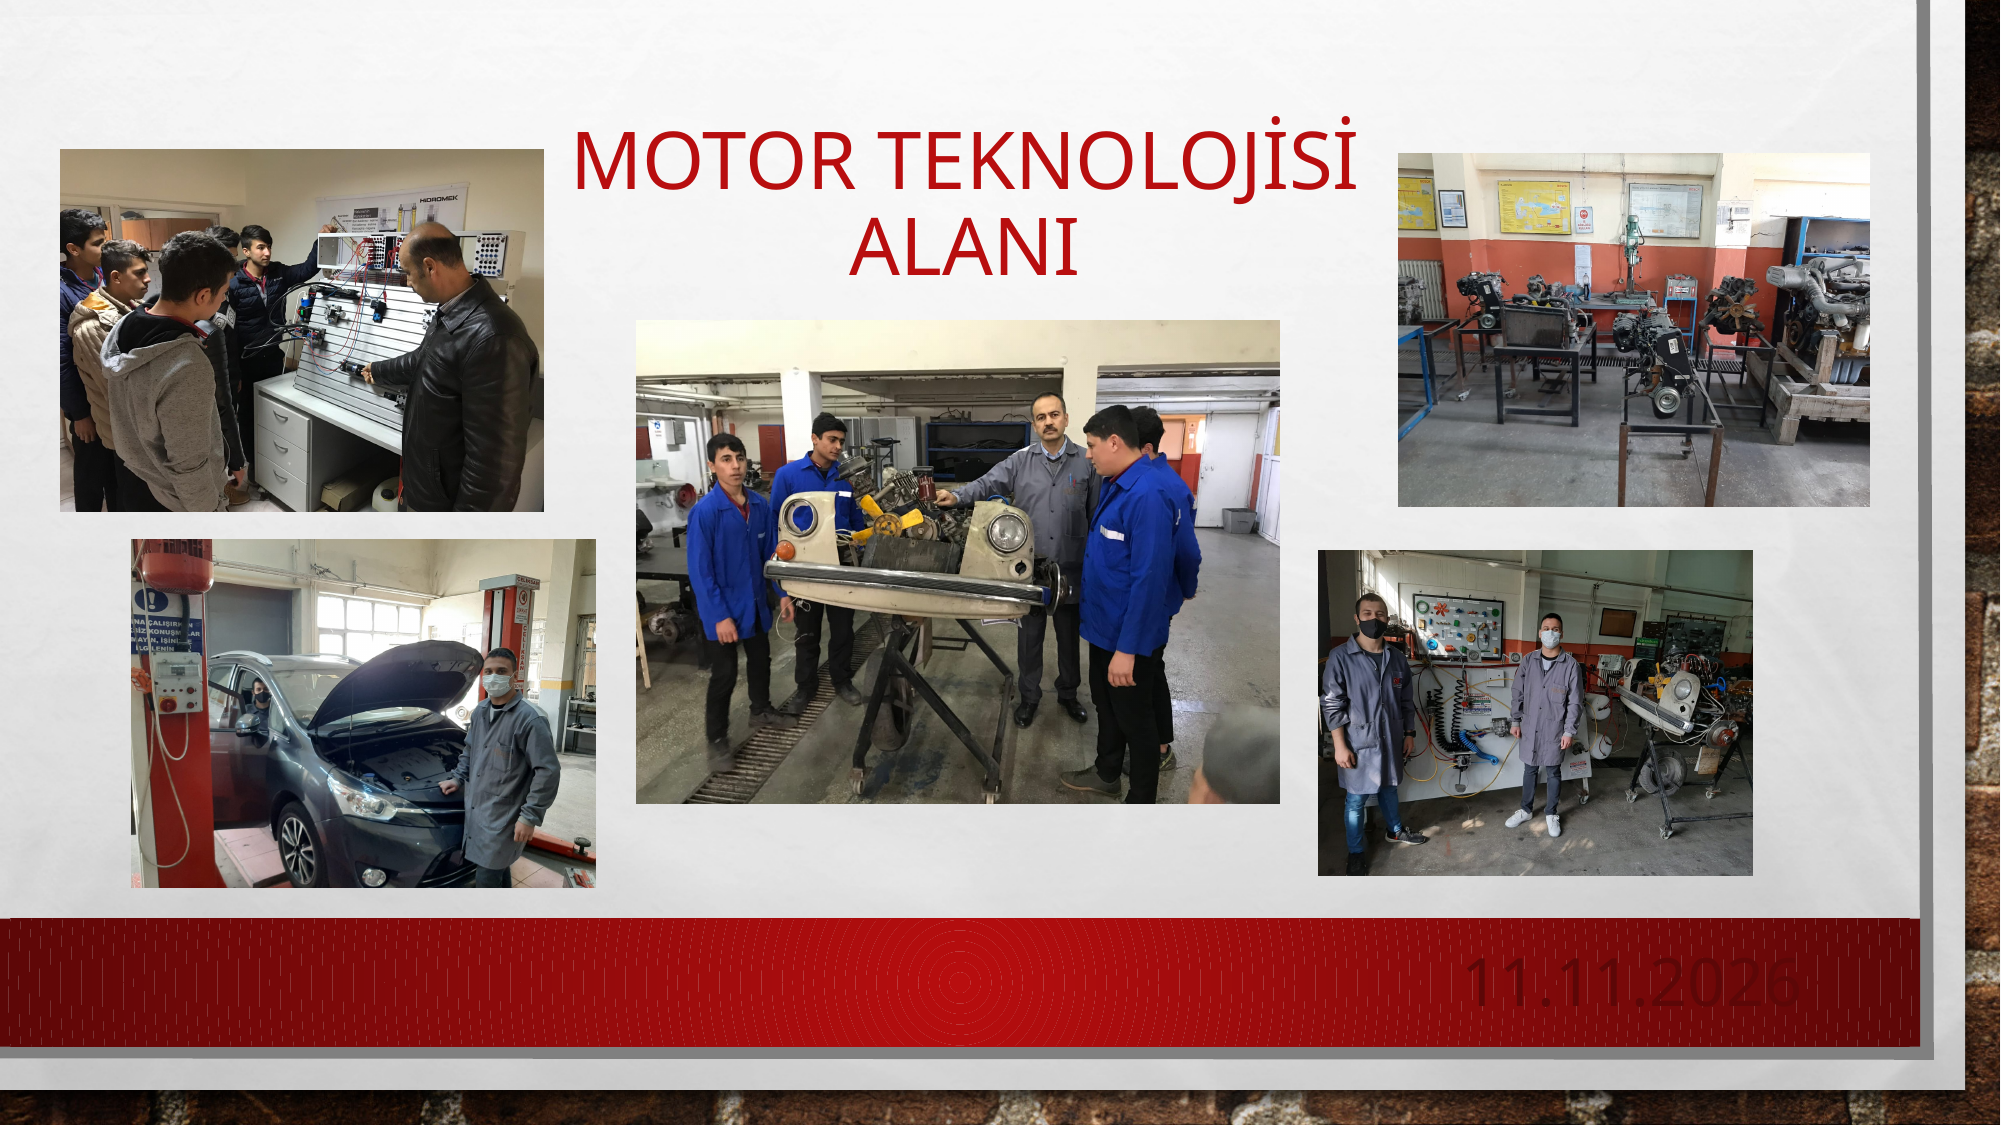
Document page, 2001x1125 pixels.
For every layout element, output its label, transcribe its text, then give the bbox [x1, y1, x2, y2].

picture [131, 539, 596, 888]
picture [1397, 153, 1870, 508]
picture [1317, 550, 1753, 877]
picture [0, 0, 2000, 1125]
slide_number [1197, 944, 1818, 1027]
picture [60, 148, 544, 512]
picture [635, 320, 1280, 804]
title Motor teknolojisi alanı [112, 112, 1818, 302]
